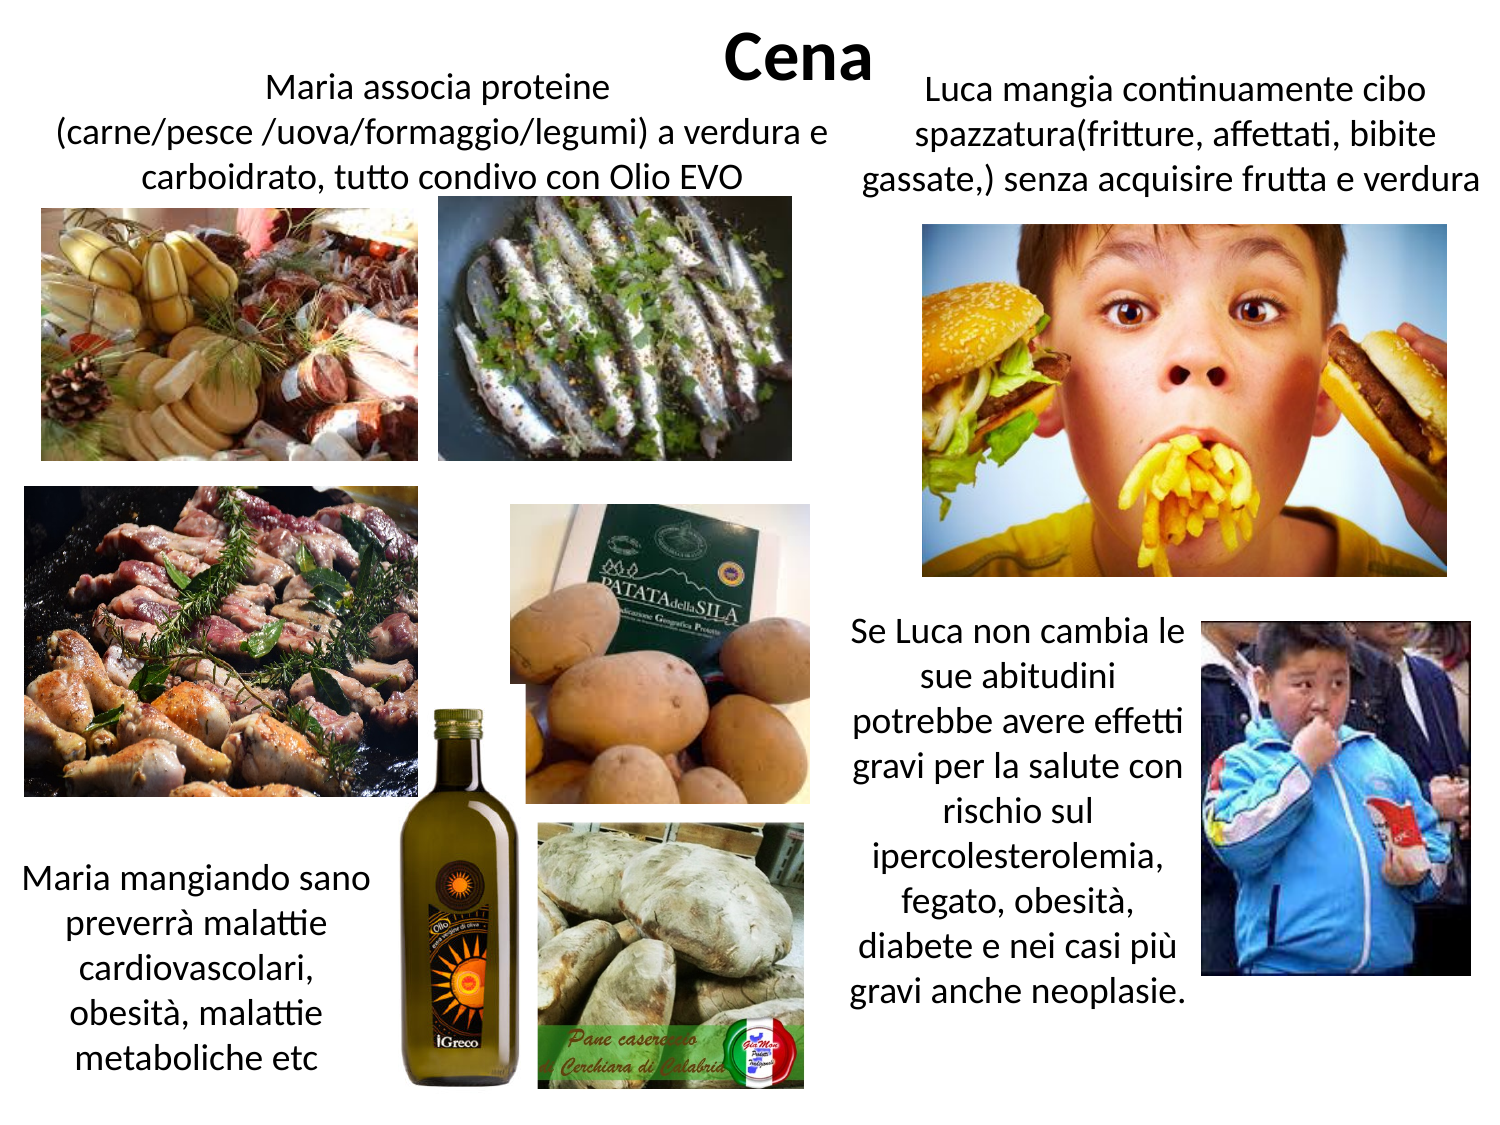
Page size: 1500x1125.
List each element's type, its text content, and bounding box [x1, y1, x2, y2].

picture [23, 485, 810, 1097]
picture [1201, 621, 1471, 977]
text_box Maria mangiando sano preverrà malattie cardiovascolari, obesità, malattie metaboliche etc [0, 845, 389, 1086]
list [922, 224, 1448, 577]
text_box Maria associa proteine (carne/pesce /uova/formaggio/legumi) a verdura e carboidrato, tutto condivo con Olio EVO [0, 54, 904, 205]
picture [438, 196, 792, 462]
text_box Luca mangia continuamente cibo spazzatura(fritture, affettati, bibite gassate,) senza acquisire frutta e verdura [832, 56, 1500, 207]
title Cena [75, 0, 1425, 56]
picture [537, 822, 810, 1095]
picture [40, 208, 419, 462]
text_box Se Luca non cambia le sue abitudini potrebbe avere effetti gravi per la salute con rischio sul ipercolesterolemia, fegato, obesità, diabete e nei casi più gravi anche neoplasie. [832, 598, 1204, 1019]
